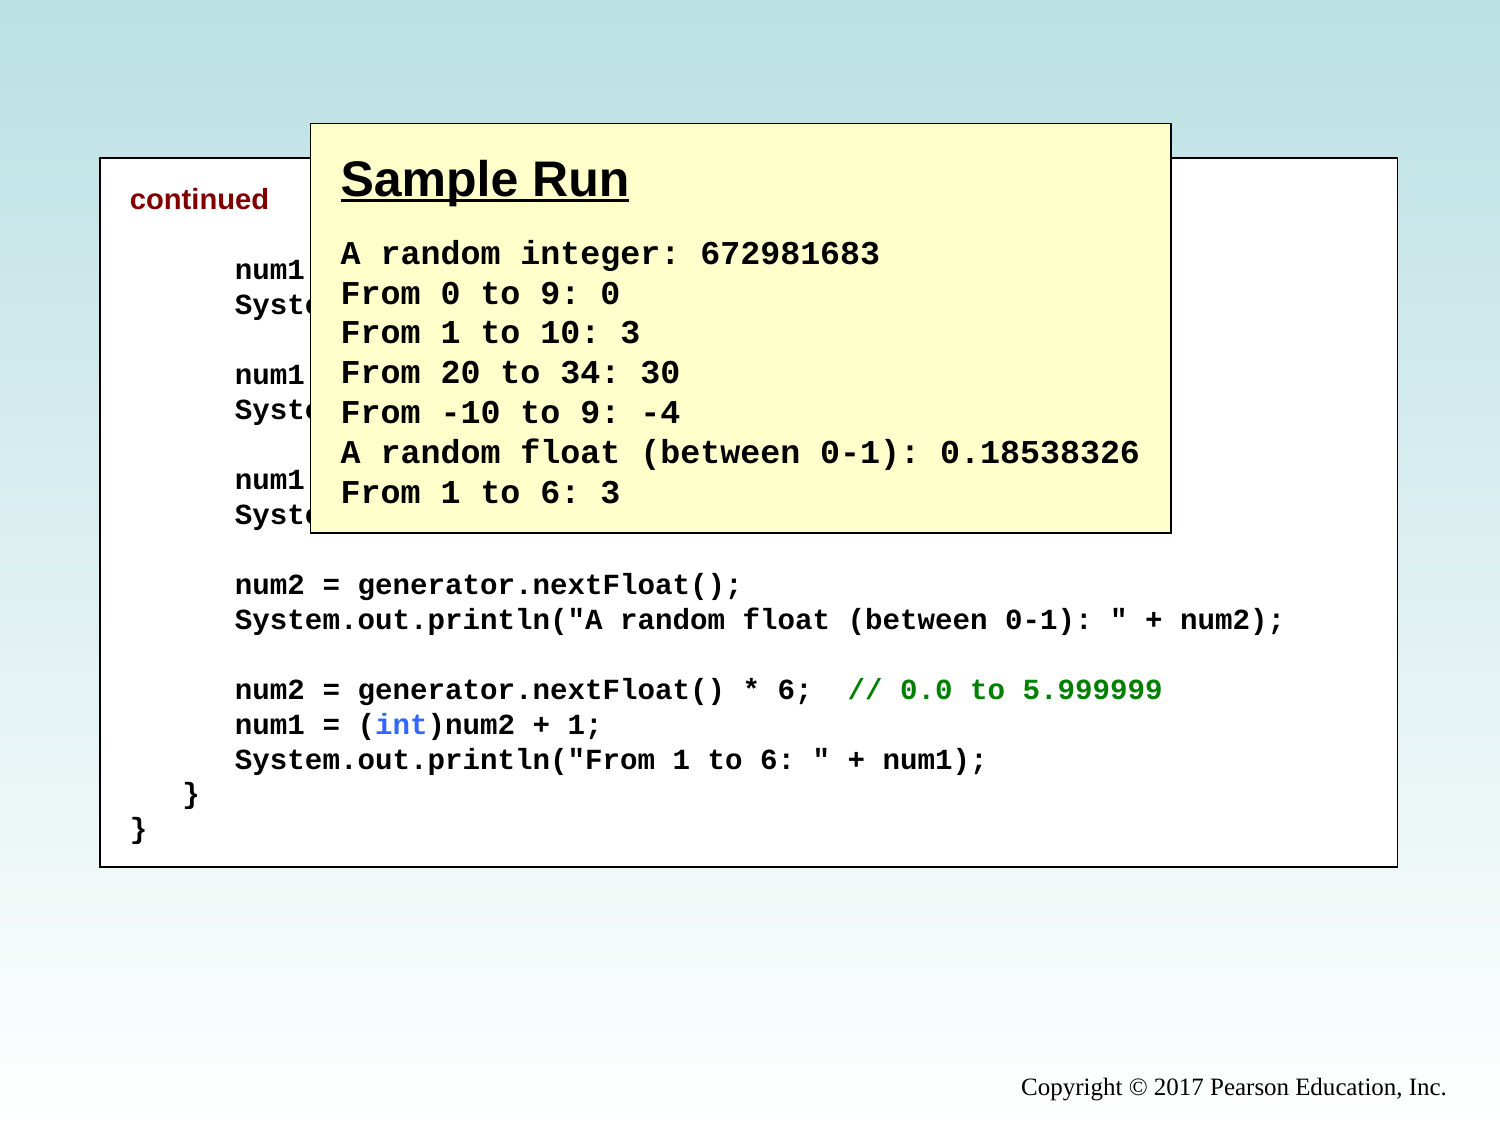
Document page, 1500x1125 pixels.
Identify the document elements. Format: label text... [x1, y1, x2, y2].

text_box continued num1 = generator.nextInt(10) + 1; System.out.println ("From 1 to 10: " + num1); num1 = generator.nextInt(15) + 20; System.out.println ("From 20 to 34: " + num1); num1 = generator.nextInt(20) - 10; System.out.println ("From -10 to 9: " + num1); num2 = generator.nextFloat(); System.out.println("A random float (between 0-1): " + num2); num2 = generator.nextFloat() * 6; // 0.0 to 5.999999 num1 = (int)num2 + 1; System.out.println("From 1 to 6: " + num1); } } [99, 158, 1398, 868]
text_box Sample Run A random integer: 672981683 From 0 to 9: 0 From 1 to 10: 3 From 20 to 34: 30 From -10 to 9: -4 A random float (between 0-1): 0.18538326 From 1 to 6: 3 [310, 123, 1171, 533]
footer Copyright © 2017 Pearson Education, Inc. [549, 1062, 1463, 1114]
